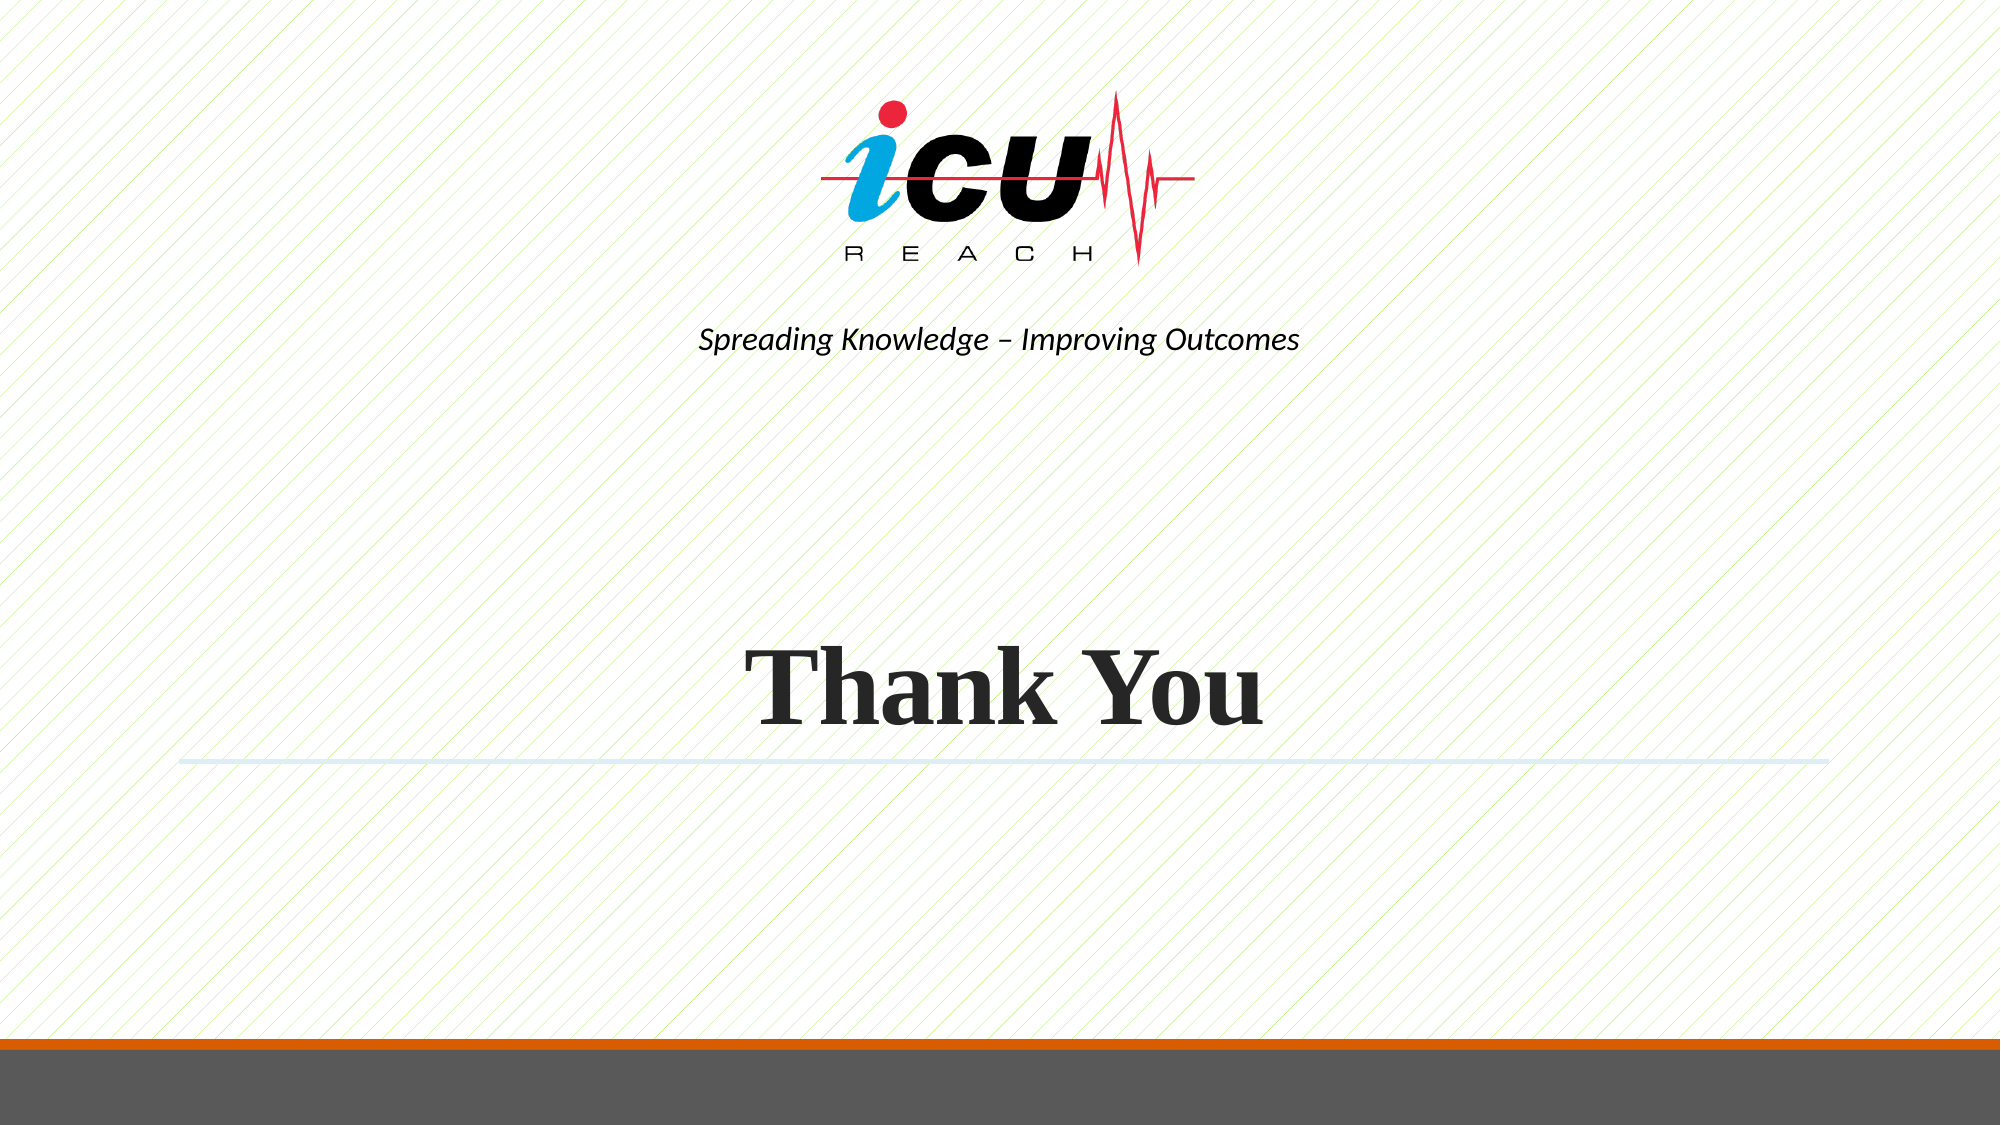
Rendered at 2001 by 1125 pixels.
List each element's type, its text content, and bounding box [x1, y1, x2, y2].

picture [793, 65, 1207, 169]
title Thank You [180, 169, 1830, 755]
